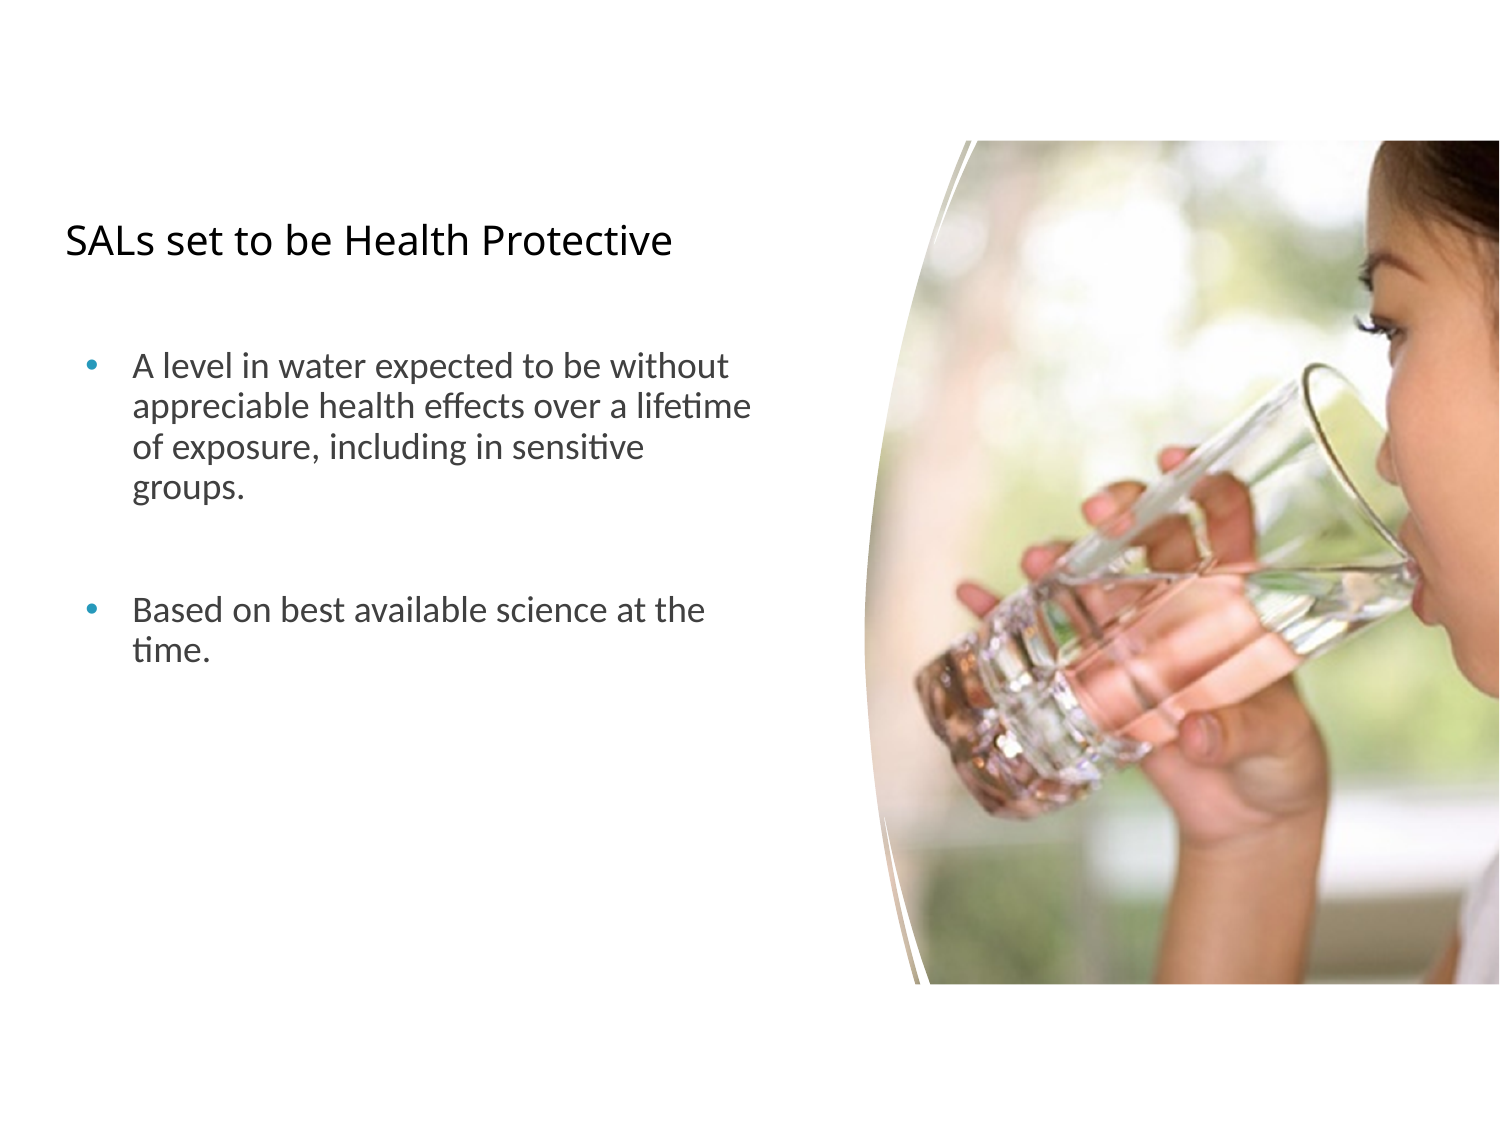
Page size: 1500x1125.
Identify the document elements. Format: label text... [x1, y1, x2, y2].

title SALs set to be Health Protective [50, 212, 864, 272]
picture [864, 140, 1500, 985]
list A level in water expected to be without appreciable health effects over a lifetime of exposure, including in sensitive groups. Based on best available science at the time. [70, 338, 773, 913]
